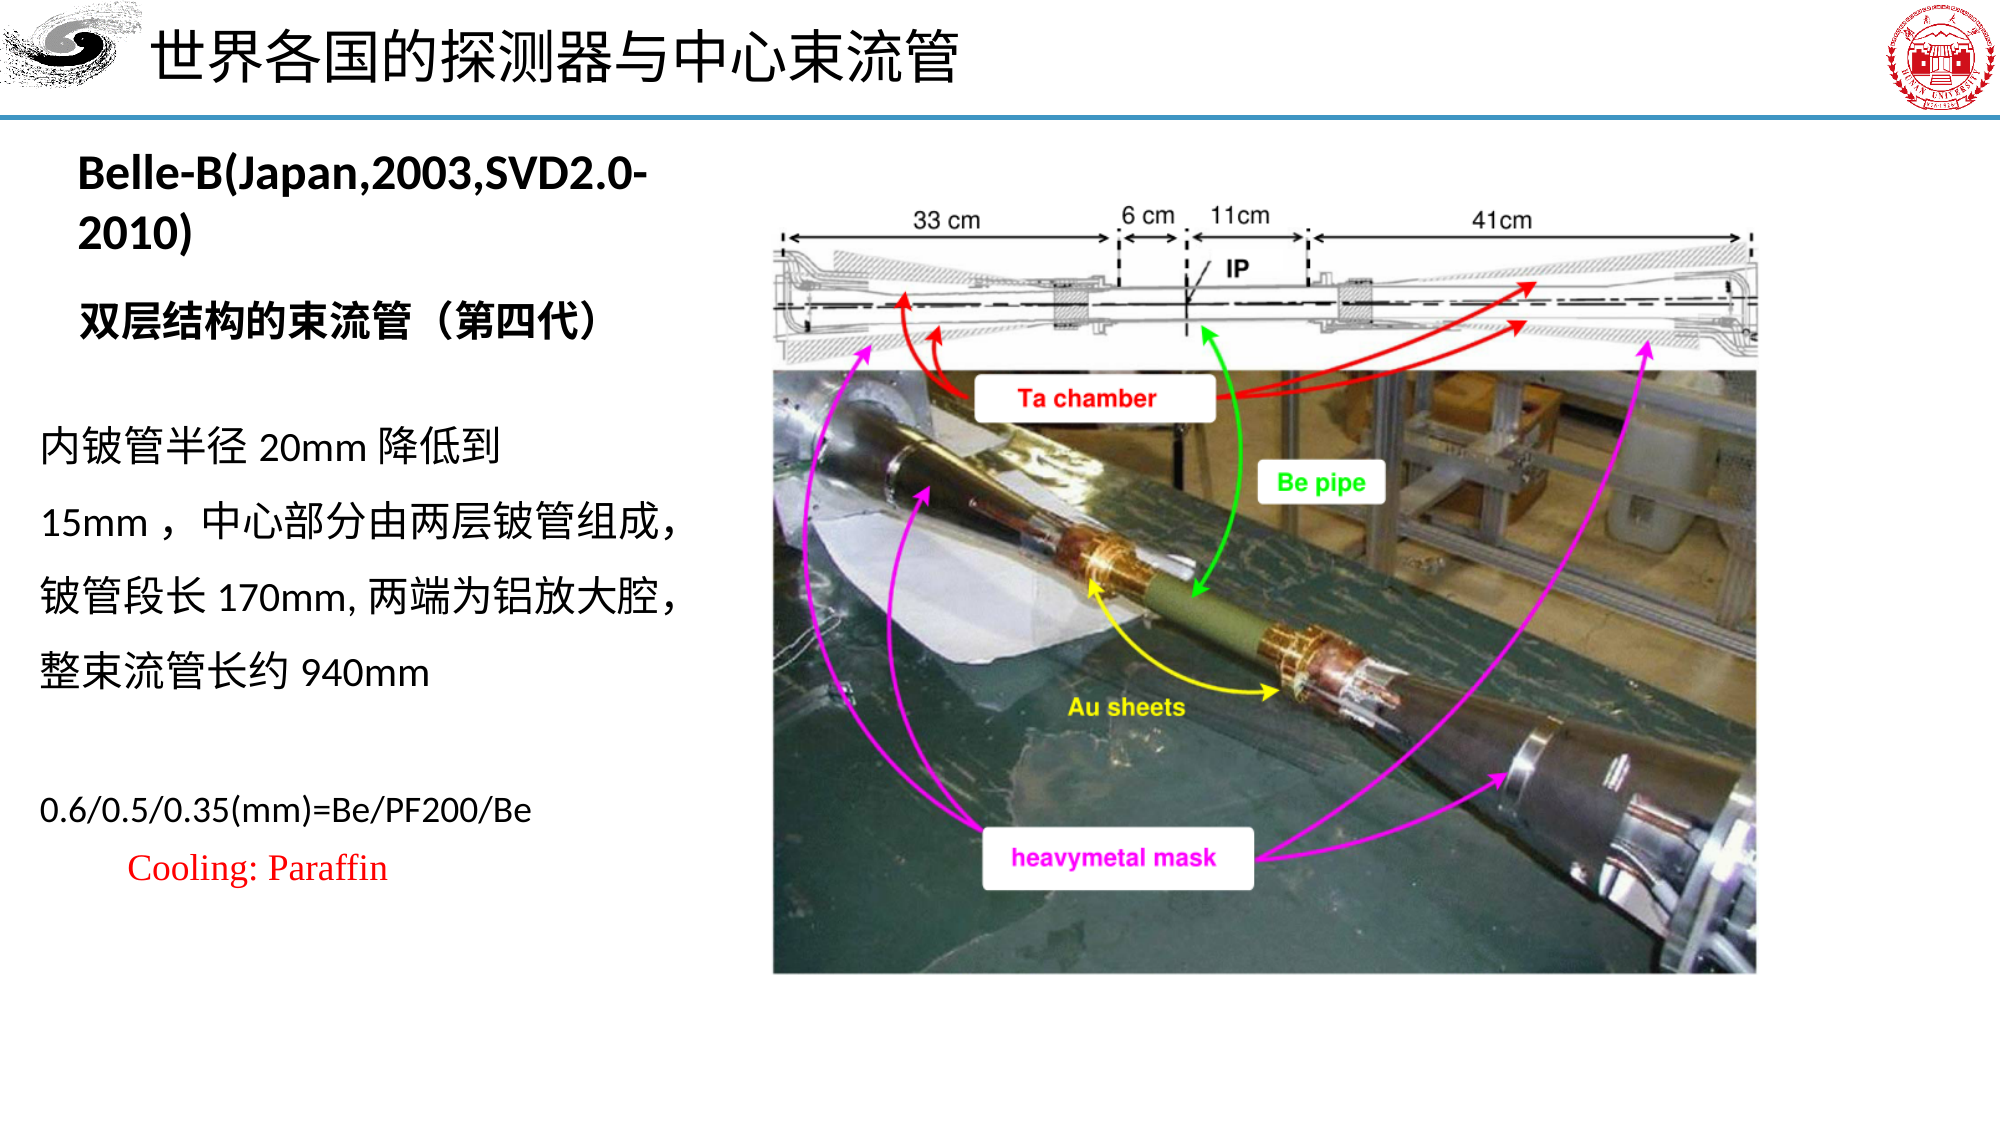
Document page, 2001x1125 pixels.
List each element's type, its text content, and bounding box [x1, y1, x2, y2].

text_box 双层结构的束流管（第四代） 内铍管半径20mm降低到15mm，中心部分由两层铍管组成，铍管段长170mm,两端为铝放大腔，整束流管长约940mm 0.6/0.5/0.35(mm)=Be/PF200/Be [24, 287, 675, 913]
picture [1886, 4, 1996, 110]
text_box 世界各国的探测器与中心束流管 [133, 12, 978, 98]
text_box Belle-B(Japan,2003,SVD2.0-2010) [62, 132, 775, 268]
picture [762, 195, 1769, 981]
picture [0, 0, 142, 89]
